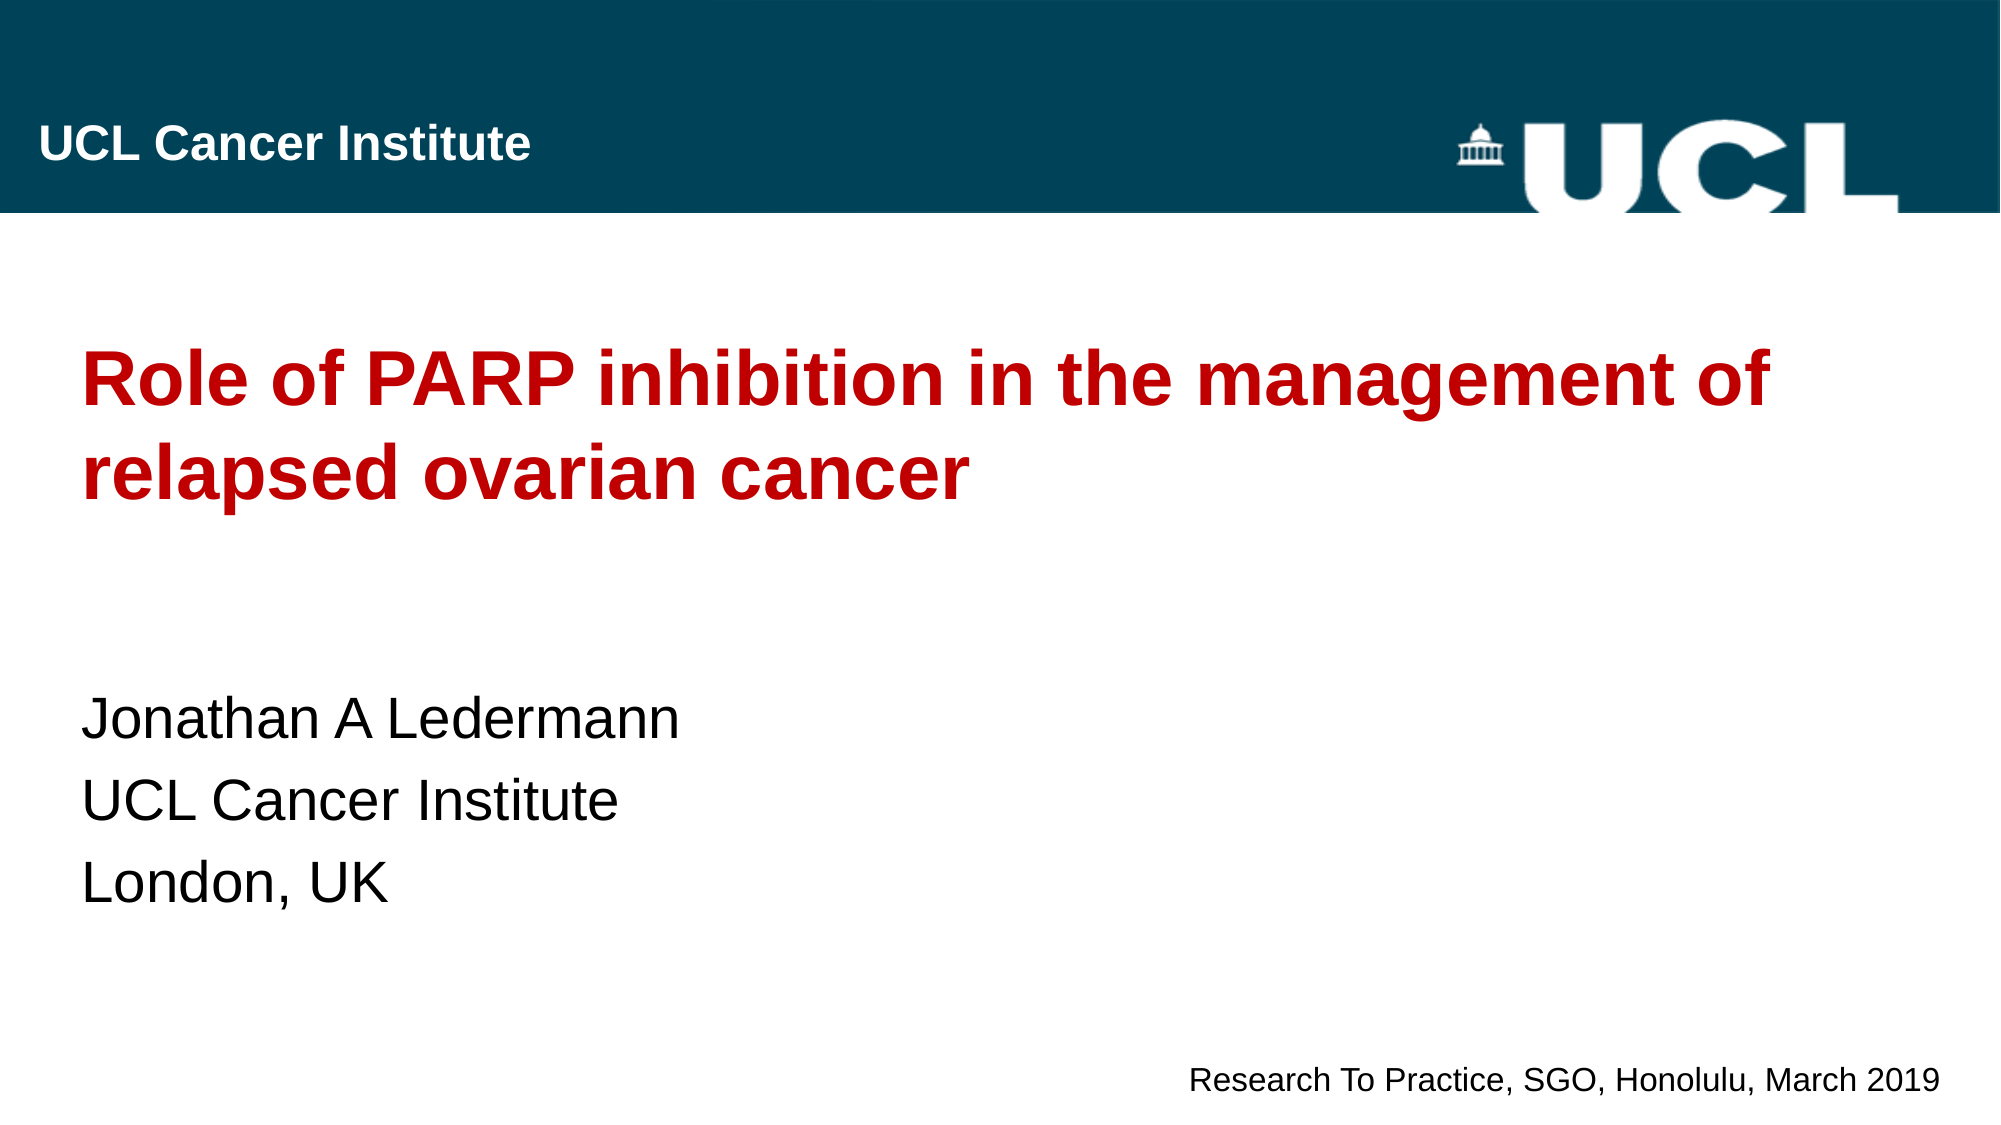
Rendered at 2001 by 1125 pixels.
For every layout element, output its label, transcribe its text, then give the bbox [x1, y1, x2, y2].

text_box Research To Practice, SGO, Honolulu, March 2019 [1174, 1050, 1957, 1106]
picture [1658, 119, 1787, 213]
subtitle Jonathan A Ledermann UCL Cancer Institute London, UK [66, 672, 1925, 937]
picture [779, 123, 1643, 213]
text_box UCL Cancer Institute [23, 103, 587, 179]
picture [1457, 123, 1505, 165]
title Role of PARP inhibition in the management of relapsed ovarian cancer [66, 320, 1925, 546]
picture [1804, 0, 2000, 213]
